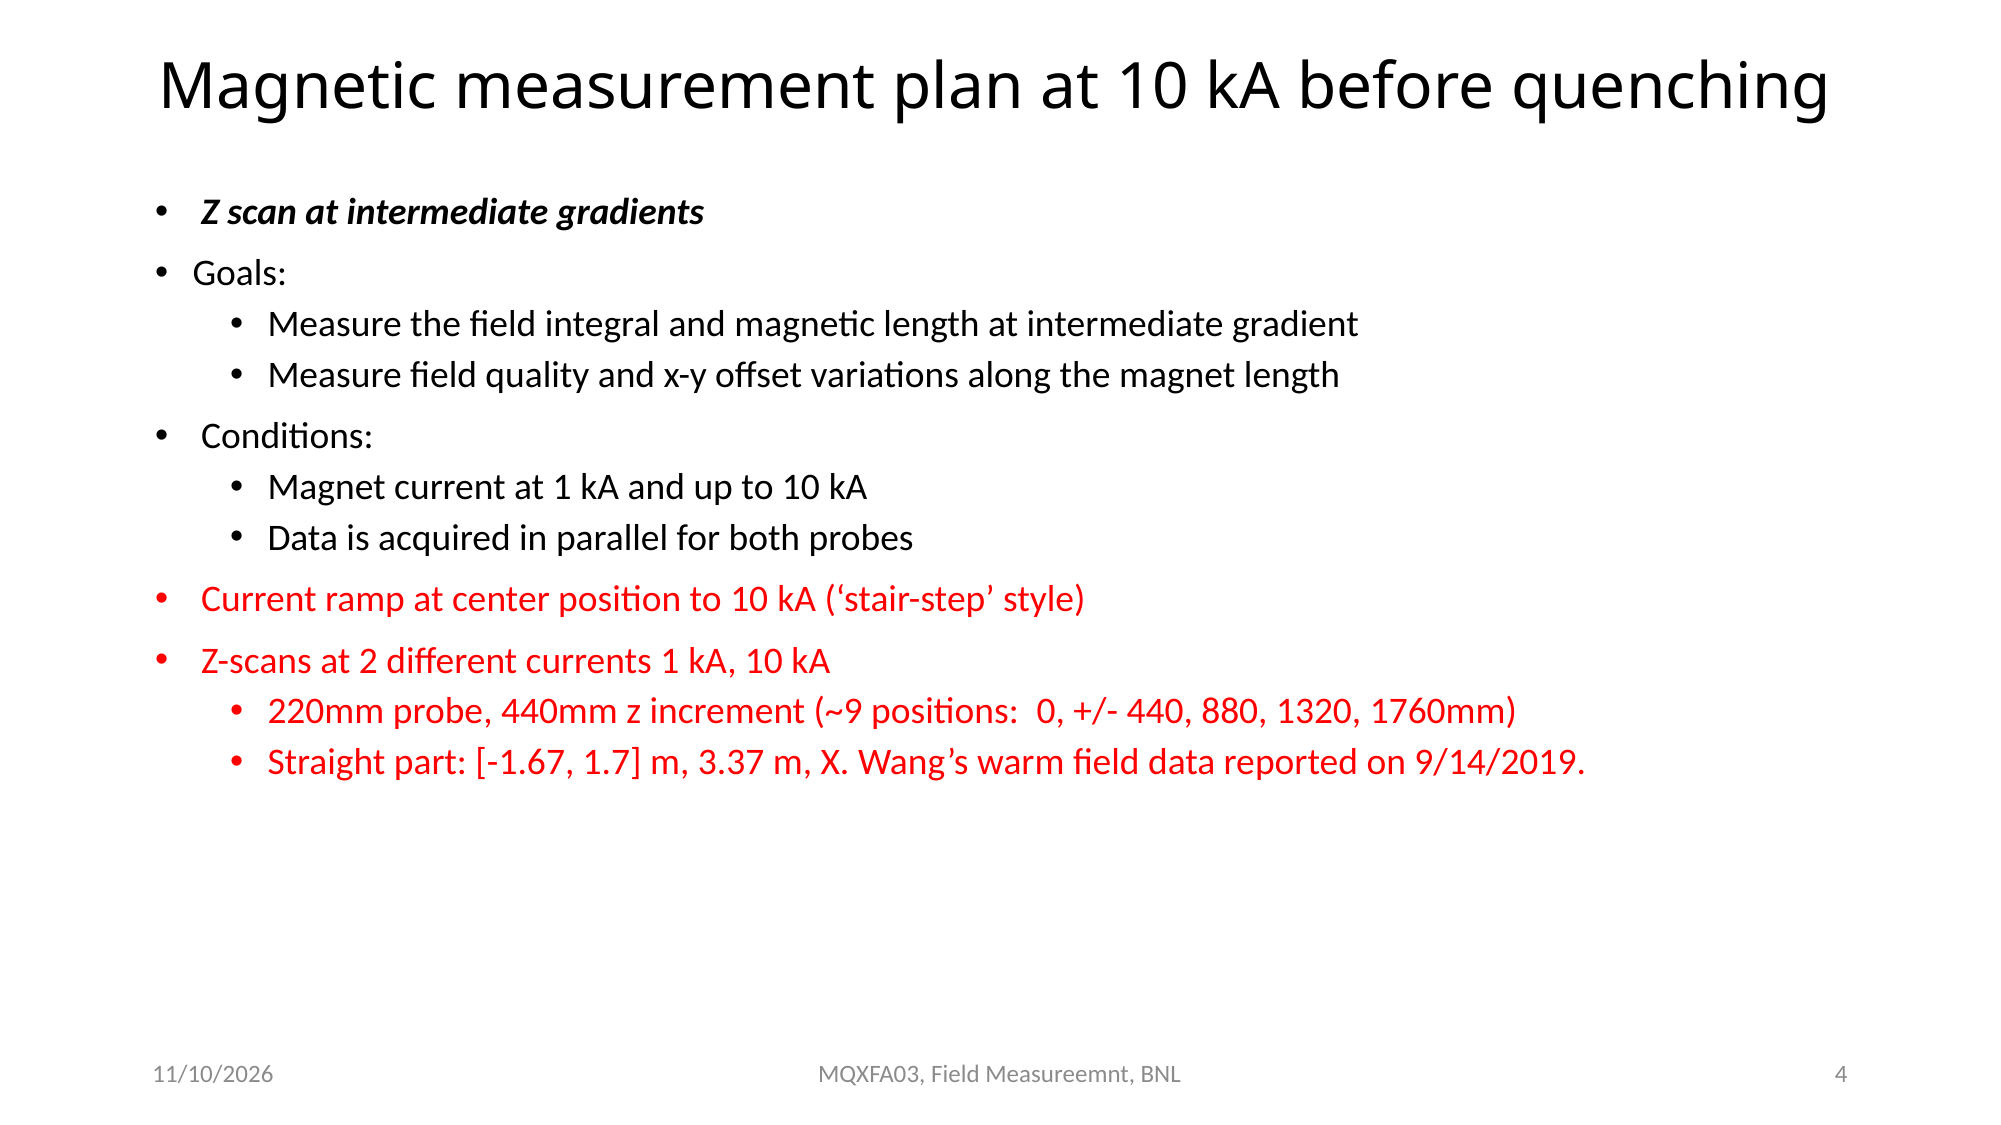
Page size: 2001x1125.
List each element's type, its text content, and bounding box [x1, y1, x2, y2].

slide_number 4 [1412, 1042, 1863, 1103]
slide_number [137, 1042, 588, 1103]
title Magnetic measurement plan at 10 kA before quenching [143, 13, 1869, 163]
list Z scan at intermediate gradients Goals: Measure the field integral and magnetic length at intermediate gradient Measure field quality and x-y offset variations along the magnet length Conditions: Magnet current at 1 kA and up to 10 kA Data is acquired in parallel for both probes Current ramp at center position to 10 kA (‘stair-step’ style) Z-scans at 2 different currents 1 kA, 10 kA 220mm probe, 440mm z increment (~9 positions: 0, +/- 440, 880, 1320, 1760mm) Straight part: [-1.67, 1.7] m, 3.37 m, X. Wang’s warm field data reported on 9/14/2019. [140, 184, 1866, 970]
footer MQXFA03, Field Measureemnt, BNL [662, 1042, 1338, 1103]
